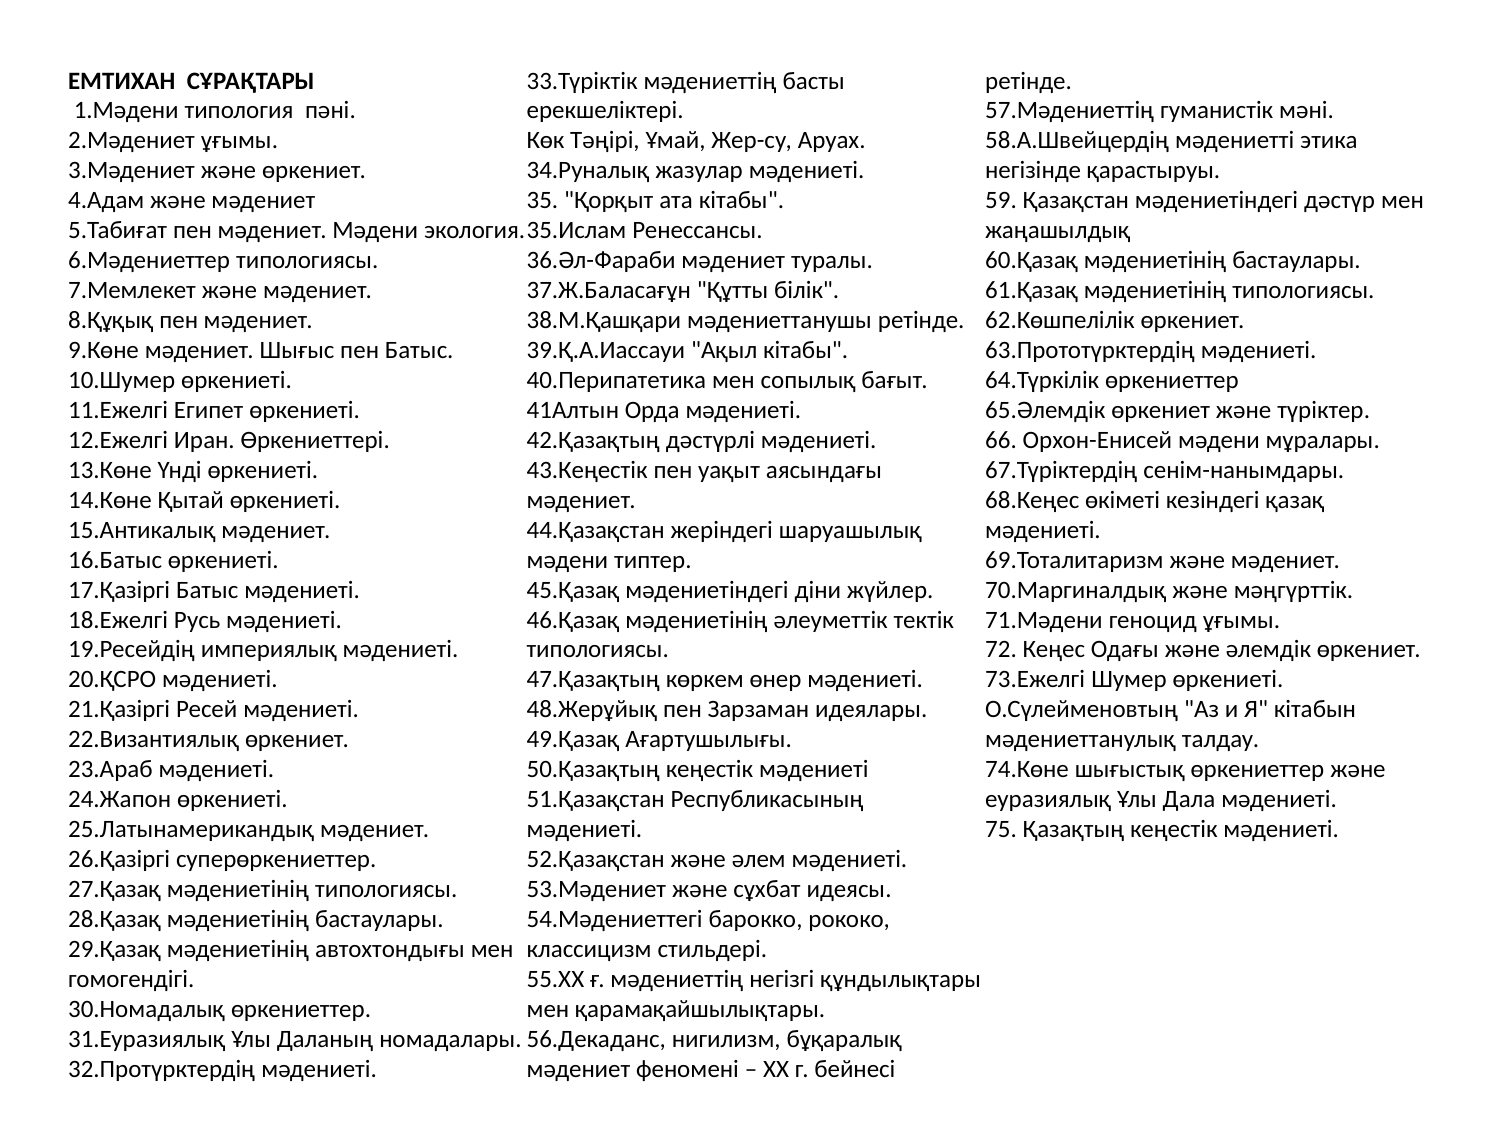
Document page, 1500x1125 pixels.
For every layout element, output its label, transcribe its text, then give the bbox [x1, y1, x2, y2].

title Емтихан сұрақтары 1.Мәдени типология пәні. 2.Мәдениет ұғымы. 3.Мәдениет және өркениет. 4.Адам және мәдениет 5.Табиғат пен мәдениет. Мәдени экология. 6.Мәдениеттер типологиясы. 7.Мемлекет және мәдениет. 8.Құқық пен мәдениет. 9.Көне мәдениет. Шығыс пен Батыс. 10.Шумер өркениеті. 11.Ежелгі Египет өркениеті. 12.Ежелгі Иран. Өркениеттері. 13.Көне Үнді өркениеті. 14.Көне Қытай өркениеті. 15.Антикалық мәдениет. 16.Батыс өркениеті. 17.Қазіргі Батыс мәдениеті. 18.Ежелгі Русь мәдениеті. 19.Ресейдің империялық мәдениеті. 20.ҚСРО мәдениеті. 21.Қазіргі Ресей мәдениеті. 22.Византиялық өркениет. 23.Араб мәдениеті. 24.Жапон өркениеті. 25.Латынамерикандық мәдениет. 26.Қазіргі суперөркениеттер. 27.Қазақ мәдениетінің типологиясы. 28.Қазақ мәдениетінің бастаулары. 29.Қазақ мәдениетінің автохтондығы мен гомогендігі. 30.Номадалық өркениеттер. 31.Еуразиялық Ұлы Даланың номадалары. 32.Протүрктердің мәдениеті. 33.Түріктік мәдениеттің басты ерекшеліктері. Көк Тәңірі, Ұмай, Жер-су, Аруах. 34.Руналық жазулар мәдениеті. 35. "Қорқыт ата кітабы". 35.Ислам Ренессансы. 36.Әл-Фараби мәдениет туралы. 37.Ж.Баласағұн "Құтты білік". 38.М.Қашқари мәдениеттанушы ретінде. 39.Қ.А.Иассауи "Ақыл кітабы". 40.Перипатетика мен сопылық бағыт. 41Алтын Орда мәдениеті. 42.Қазақтың дәстүрлі мәдениеті. 43.Кеңестік пен уақыт аясындағы мәдениет. 44.Қазақстан жеріндегі шаруашылық мәдени типтер. 45.Қазақ мәдениетіндегі діни жүйлер. 46.Қазақ мәдениетінің әлеуметтік тектік типологиясы. 47.Қазақтың көркем өнер мәдениеті. 48.Жерұйық пен Зарзаман идеялары. 49.Қазақ Ағартушылығы. 50.Қазақтың кеңестік мәдениеті 51.Қазақстан Республикасының мәдениеті. 52.Қазақстан және әлем мәдениеті. 53.Мәдениет және сұхбат идеясы. 54.Мәдениеттегі барокко, рококо, классицизм стильдері. 55.ХХ ғ. мәдениеттің негізгі құндылықтары мен қарамақайшылықтары. 56.Декаданс, нигилизм, бұқаралық мәдениет феномені – ХХ г. бейнесі ретінде. 57.Мәдениеттің гуманистік мәні. 58.А.Швейцердің мәдениетті этика негізінде қарастыруы. 59. Қазақстан мәдениетіндегі дәстүр мен жаңашылдық 60.Қазақ мәдениетінің бастаулары. 61.Қазақ мәдениетінің типологиясы. 62.Көшпелілік өркениет. 63.Прототүрктердің мәдениеті. 64.Түркілік өркениеттер 65.Әлемдік өркениет және түріктер. 66. Орхон-Енисей мәдени мұралары. 67.Түріктердің сенім-нанымдары. 68.Кеңес өкіметі кезіндегі қазақ мәдениеті. 69.Тоталитаризм және мәдениет. 70.Маргиналдық және мәңгүрттік. 71.Мәдени геноцид ұғымы. 72. Кеңес Одағы және әлемдік өркениет. 73.Ежелгі Шумер өркениеті. О.Сүлейменовтың "Аз и Я" кітабын мәдениеттанулық талдау. 74.Көне шығыстық өркениеттер және еуразиялық Ұлы Дала мәдениеті. 75. Қазақтың кеңестік мәдениеті. [53, 54, 1459, 1092]
